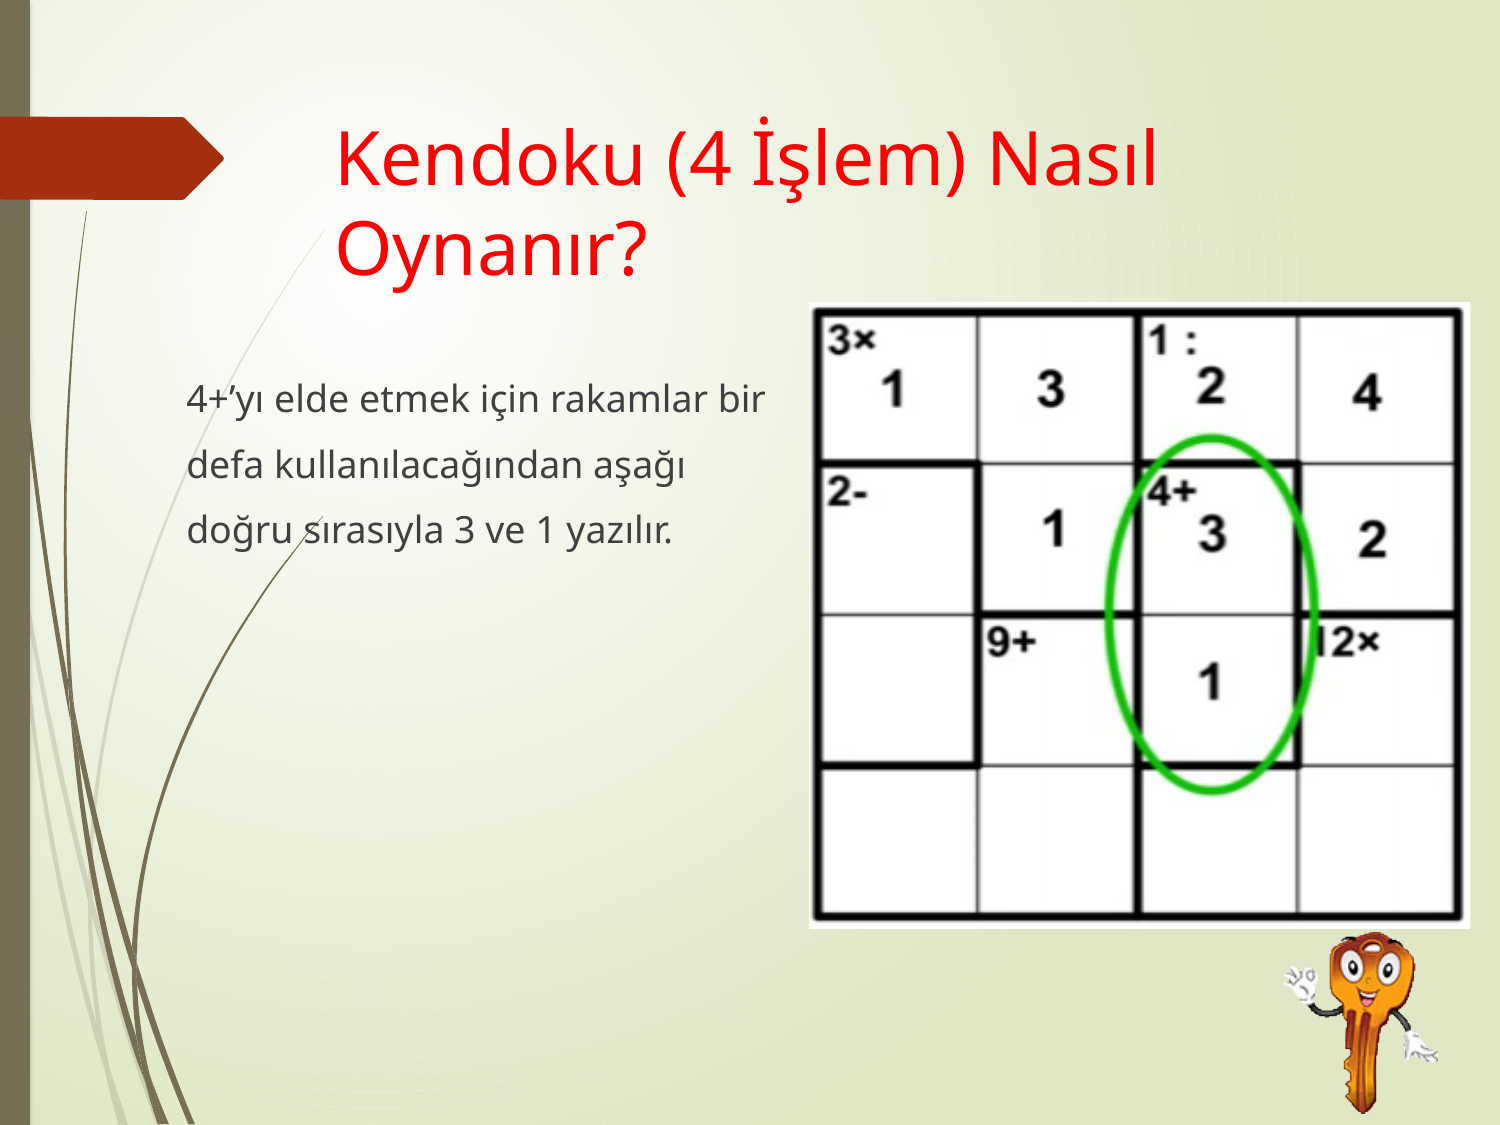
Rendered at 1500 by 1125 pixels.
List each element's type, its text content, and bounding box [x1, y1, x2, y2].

title Kendoku (4 İşlem) Nasıl Oynanır? [319, 102, 1400, 313]
picture [808, 302, 1471, 929]
list 4+’yı elde etmek için rakamlar bir defa kullanılacağından aşağı doğru sırasıyla 3 ve 1 yazılır. [171, 367, 804, 864]
picture [1281, 932, 1438, 1115]
